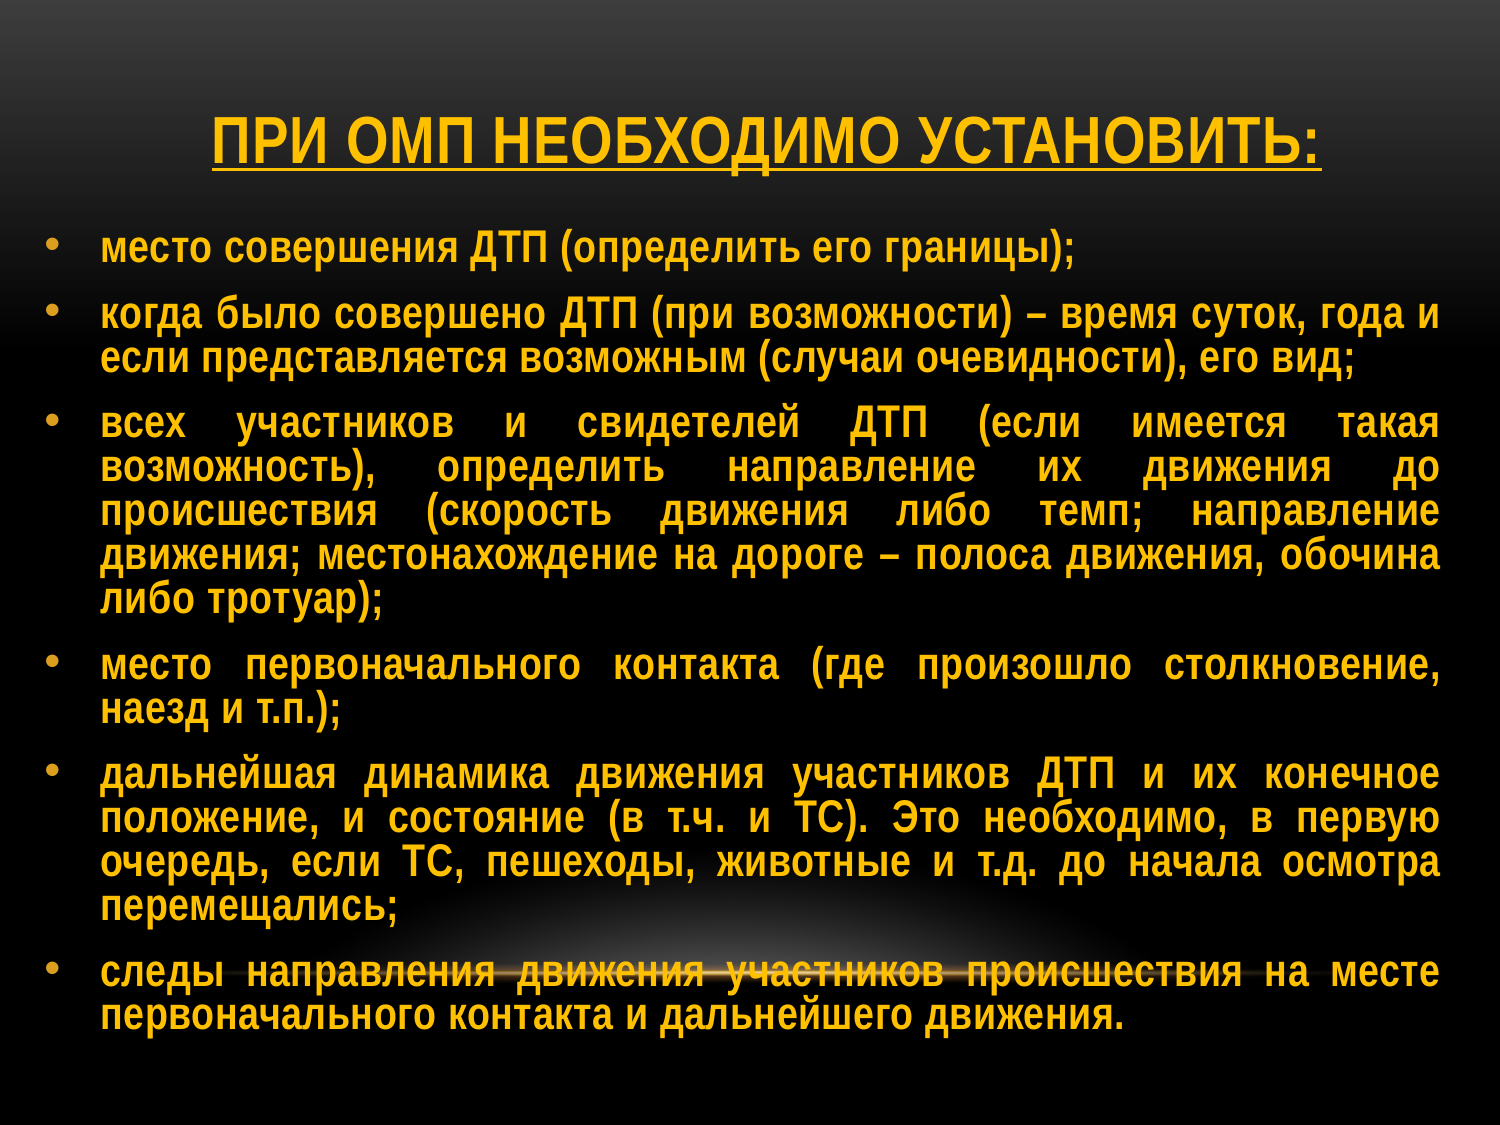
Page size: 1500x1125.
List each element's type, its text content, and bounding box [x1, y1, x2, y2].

title При ОМП необходимо установить: [75, 0, 1459, 185]
list место совершения ДТП (определить его границы); когда было совершено ДТП (при возможности) – время суток, года и если представляется возможным (случаи очевидности), его вид; всех участников и свидетелей ДТП (если имеется такая возможность), определить направление их движения до происшествия (скорость движения либо темп; направление движения; местонахождение на дороге – полоса движения, обочина либо тротуар); место первоначального контакта (где произошло столкновение, наезд и т.п.); дальнейшая динамика движения участников ДТП и их конечное положение, и состояние (в т.ч. и ТС). Это необходимо, в первую очередь, если ТС, пешеходы, животные и т.д. до начала осмотра перемещались; следы направления движения участников происшествия на месте первоначального контакта и дальнейшего движения. [29, 220, 1459, 1094]
picture [0, 0, 1500, 1125]
